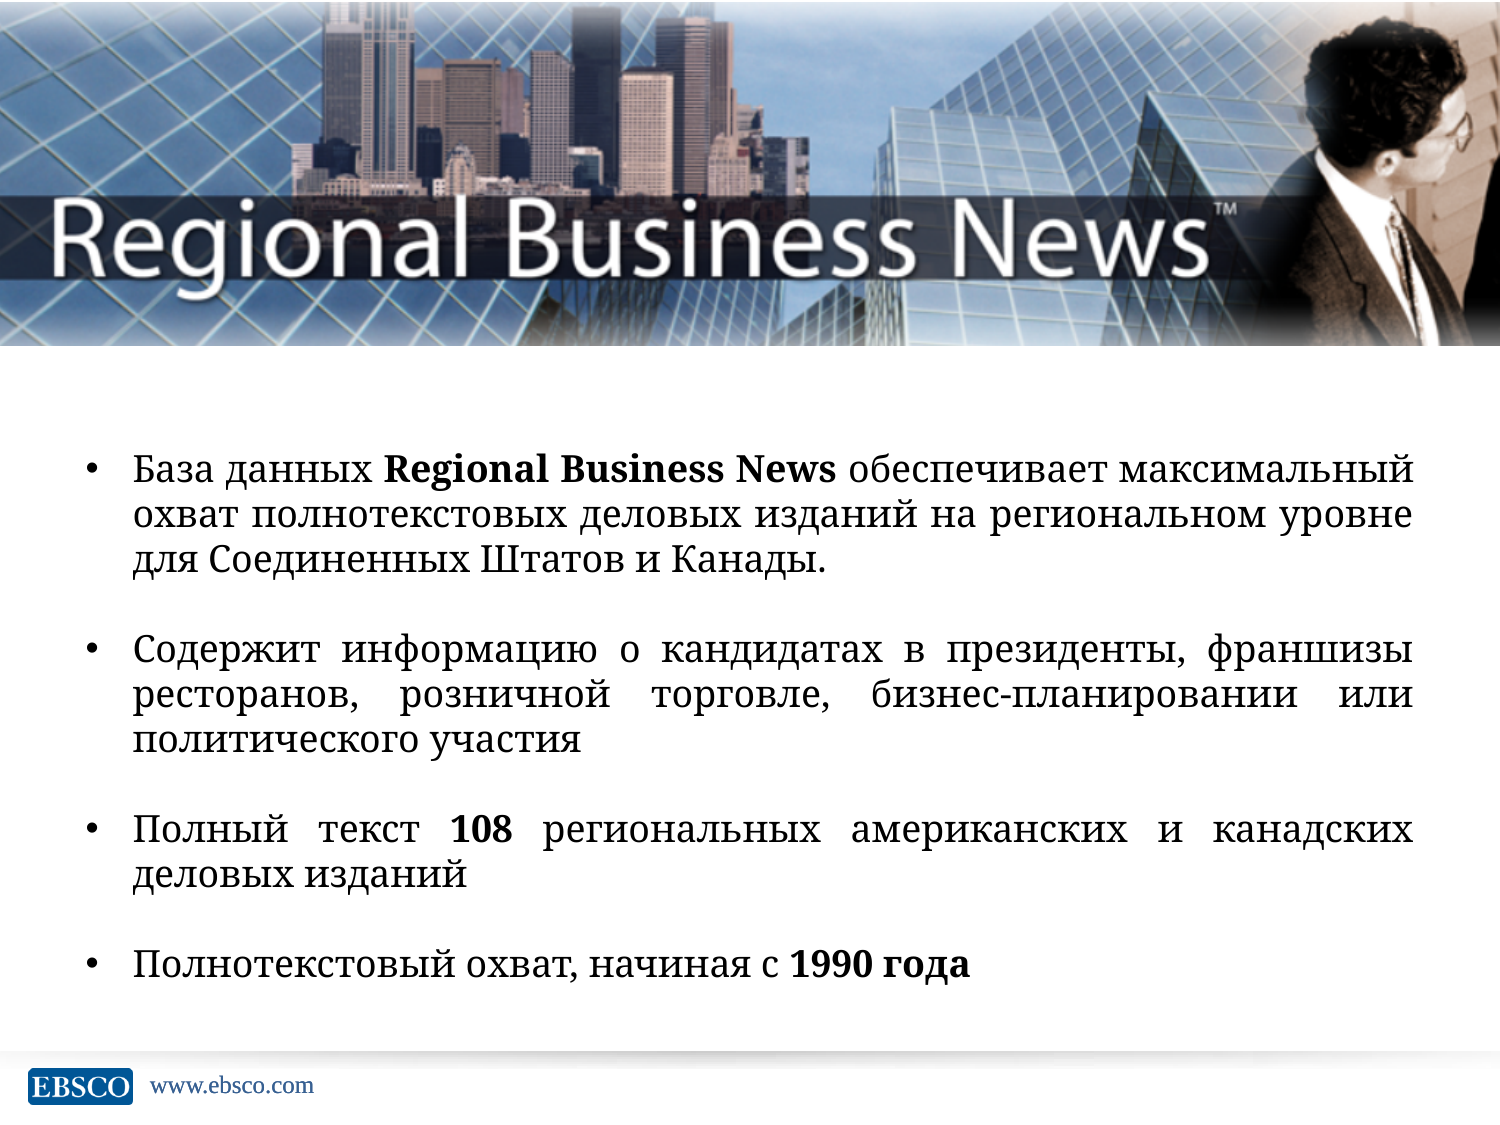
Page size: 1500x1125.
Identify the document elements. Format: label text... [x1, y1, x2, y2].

picture [0, 1028, 1500, 1105]
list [0, 2, 1500, 346]
text_box База данных Regional Business News обеспечивает максимальный охват полнотекстовых деловых изданий на региональном уровне для Соединенных Штатов и Канады. Содержит информацию о кандидатах в президенты, франшизы ресторанов, розничной торговле, бизнес-планировании или политического участия Полный текст 108 региональных американских и канадских деловых изданий Полнотекстовый охват, начиная с 1990 года [70, 437, 1430, 993]
